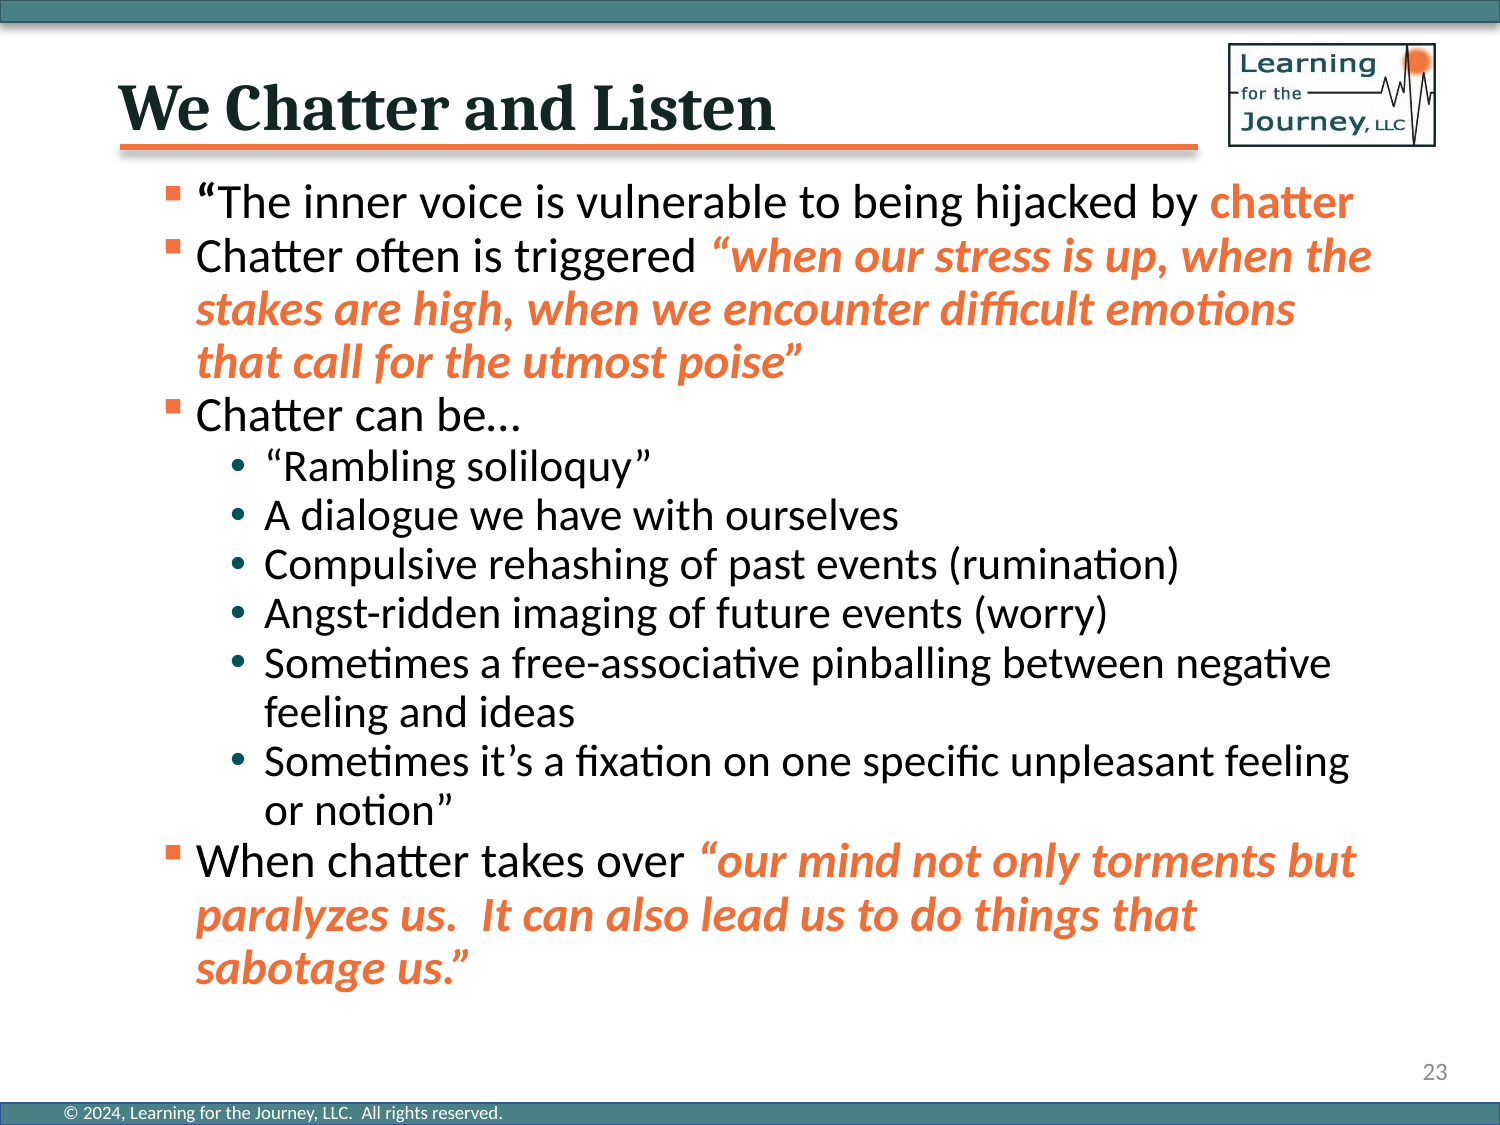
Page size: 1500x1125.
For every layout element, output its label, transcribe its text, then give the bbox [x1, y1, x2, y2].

picture [1228, 43, 1436, 147]
title We Chatter and Listen [103, 65, 1397, 153]
slide_number 23 [1125, 1040, 1463, 1101]
list “The inner voice is vulnerable to being hijacked by chatter Chatter often is triggered “when our stress is up, when the stakes are high, when we encounter difficult emotions that call for the utmost poise” Chatter can be… “Rambling soliloquy” A dialogue we have with ourselves Compulsive rehashing of past events (rumination) Angst-ridden imaging of future events (worry) Sometimes a free-associative pinballing between negative feeling and ideas Sometimes it’s a fixation on one specific unpleasant feeling or notion” When chatter takes over “our mind not only torments but paralyzes us. It can also lead us to do things that sabotage us.” [146, 168, 1397, 1041]
